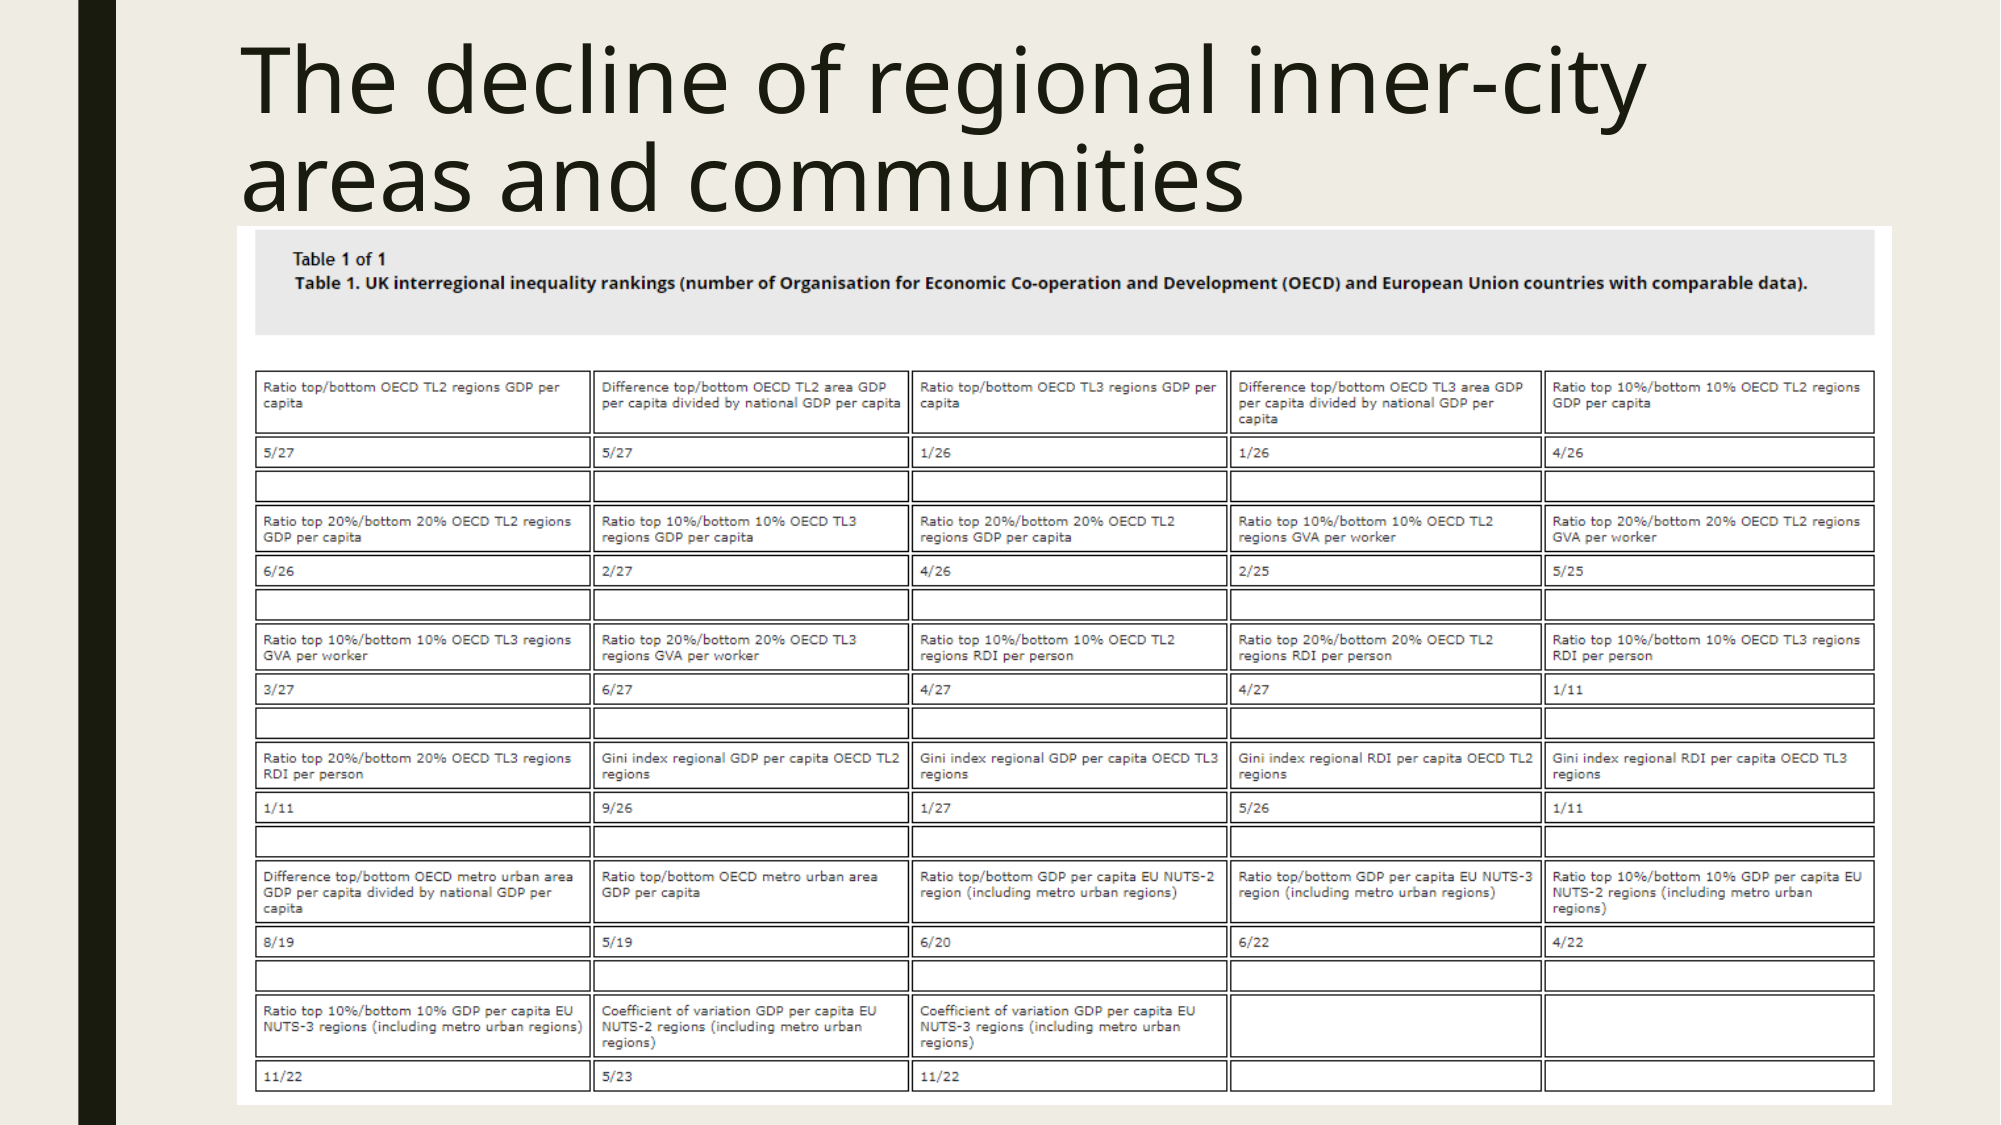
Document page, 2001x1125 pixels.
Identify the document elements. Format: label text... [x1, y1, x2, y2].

title The decline of regional inner-city areas and communities [225, 27, 1800, 272]
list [237, 226, 1892, 1105]
